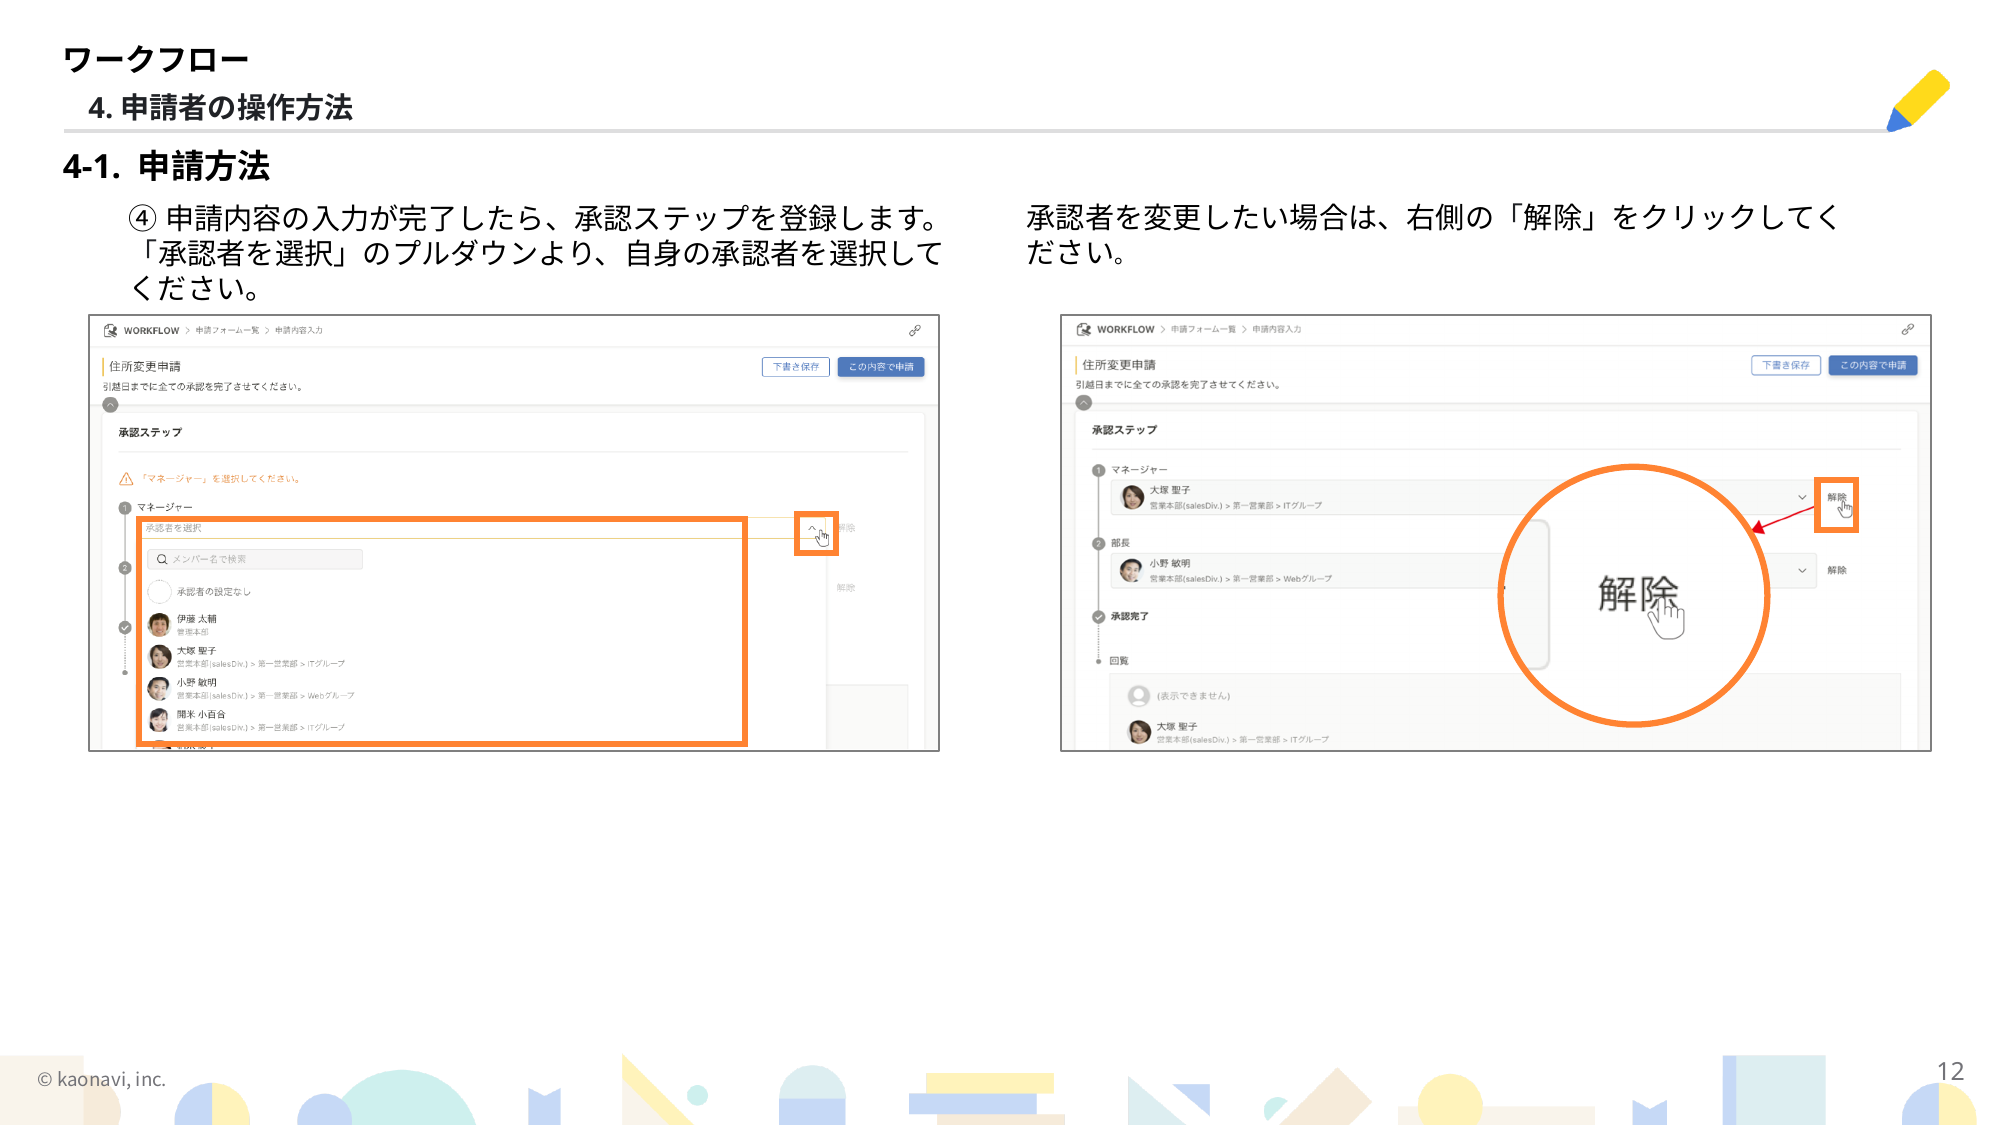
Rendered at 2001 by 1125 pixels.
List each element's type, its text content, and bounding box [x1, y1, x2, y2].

text_box ワークフロー [47, 32, 1624, 86]
picture [0, 1004, 2000, 1125]
text_box 4-1. 申請方法 [47, 137, 980, 193]
text_box 4.申請者の操作方法 [73, 81, 1711, 132]
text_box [89, 316, 938, 750]
picture [1878, 66, 1953, 140]
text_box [1062, 316, 1931, 750]
text_box ④申請内容の入力が完了したら、承認ステップを登録します。 「承認者を選択」のプルダウンより、自身の承認者を選択してください。 [113, 192, 980, 313]
text_box 承認者を変更したい場合は、右側の「解除」をクリックしてください。 [1011, 192, 1878, 278]
